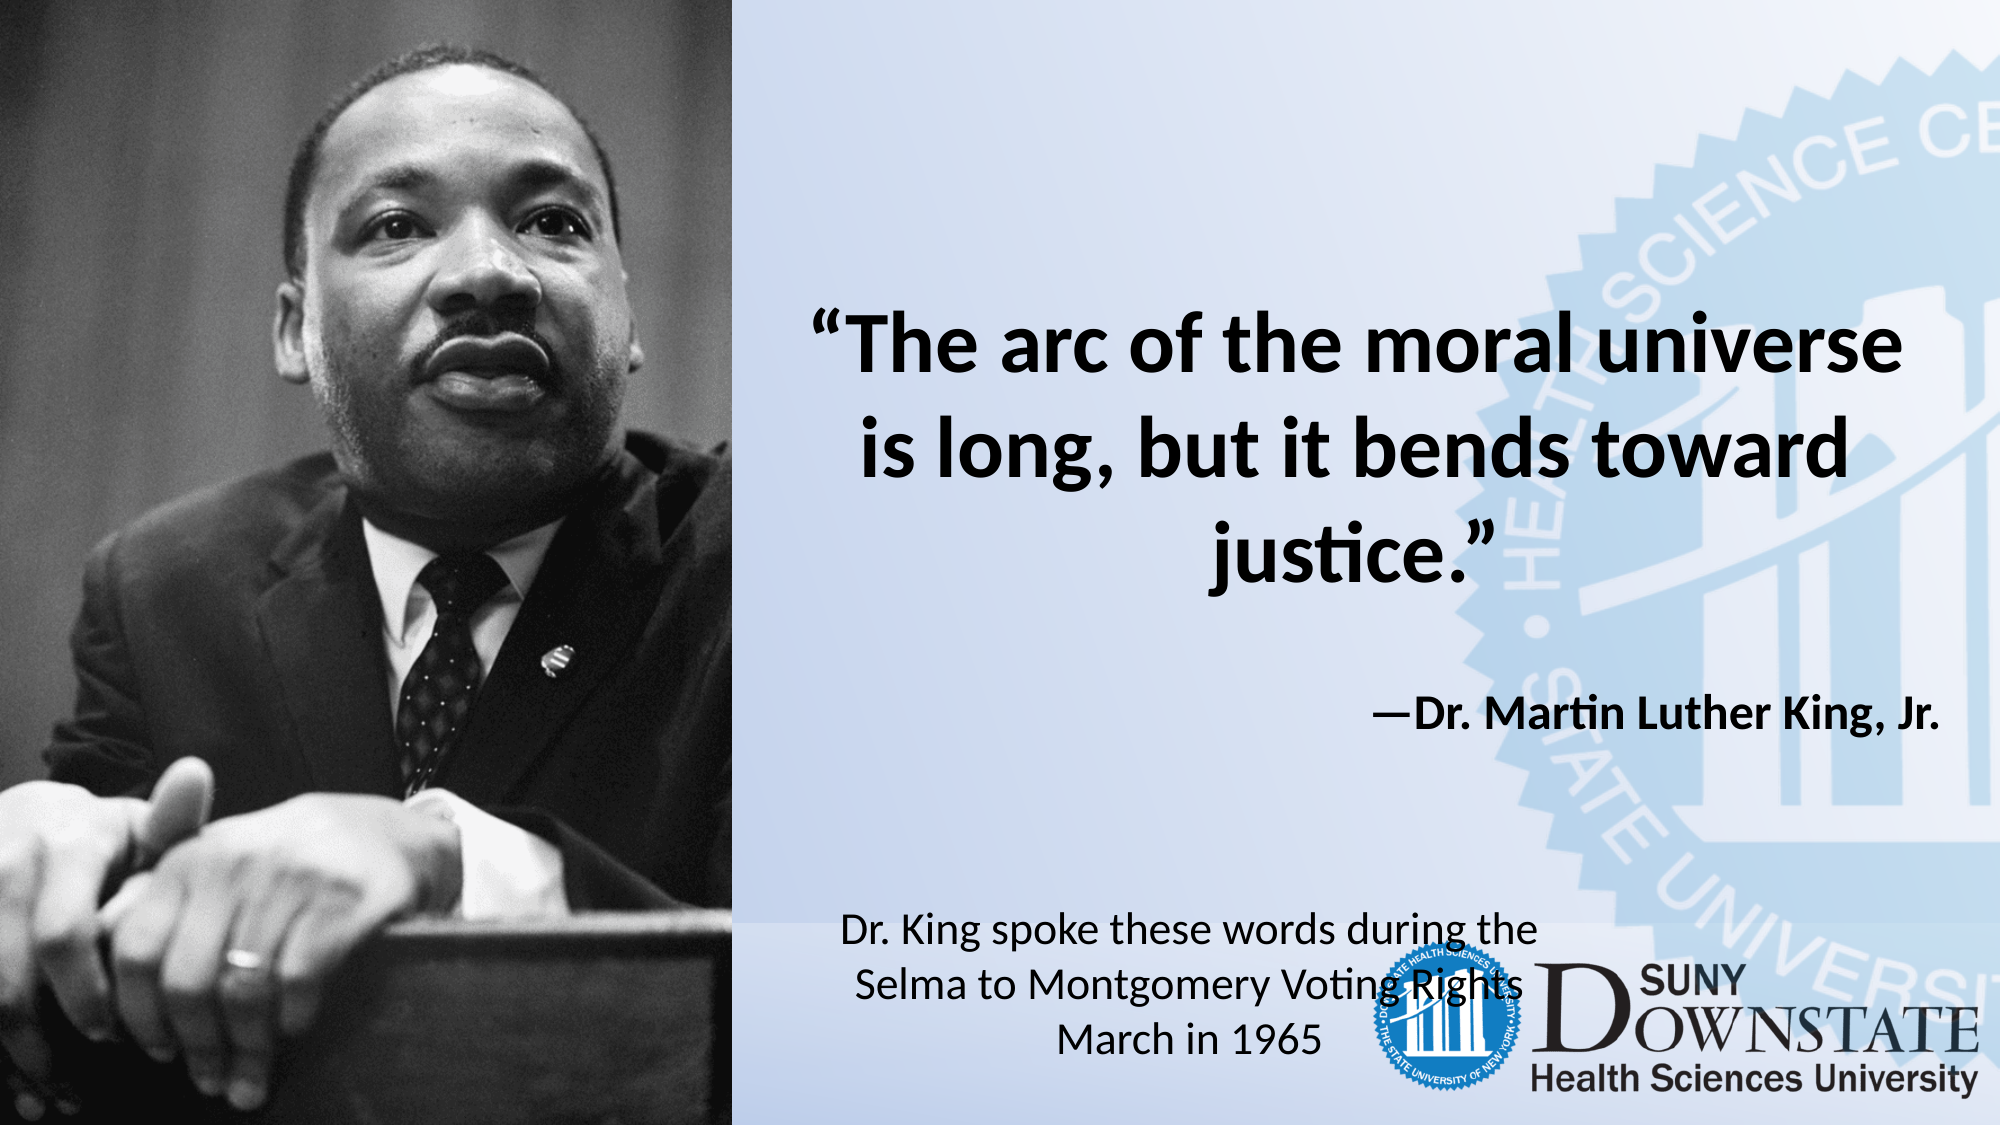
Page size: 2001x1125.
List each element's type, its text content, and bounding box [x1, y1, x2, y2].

picture [1361, 928, 1989, 1109]
text_box “The arc of the moral universe is long, but it bends toward justice.” —Dr. Martin Luther King, Jr. [756, 277, 1957, 778]
picture [0, 0, 732, 1125]
text_box Dr. King spoke these words during the Selma to Montgomery Voting Rights March in 1965 [814, 891, 1565, 1072]
